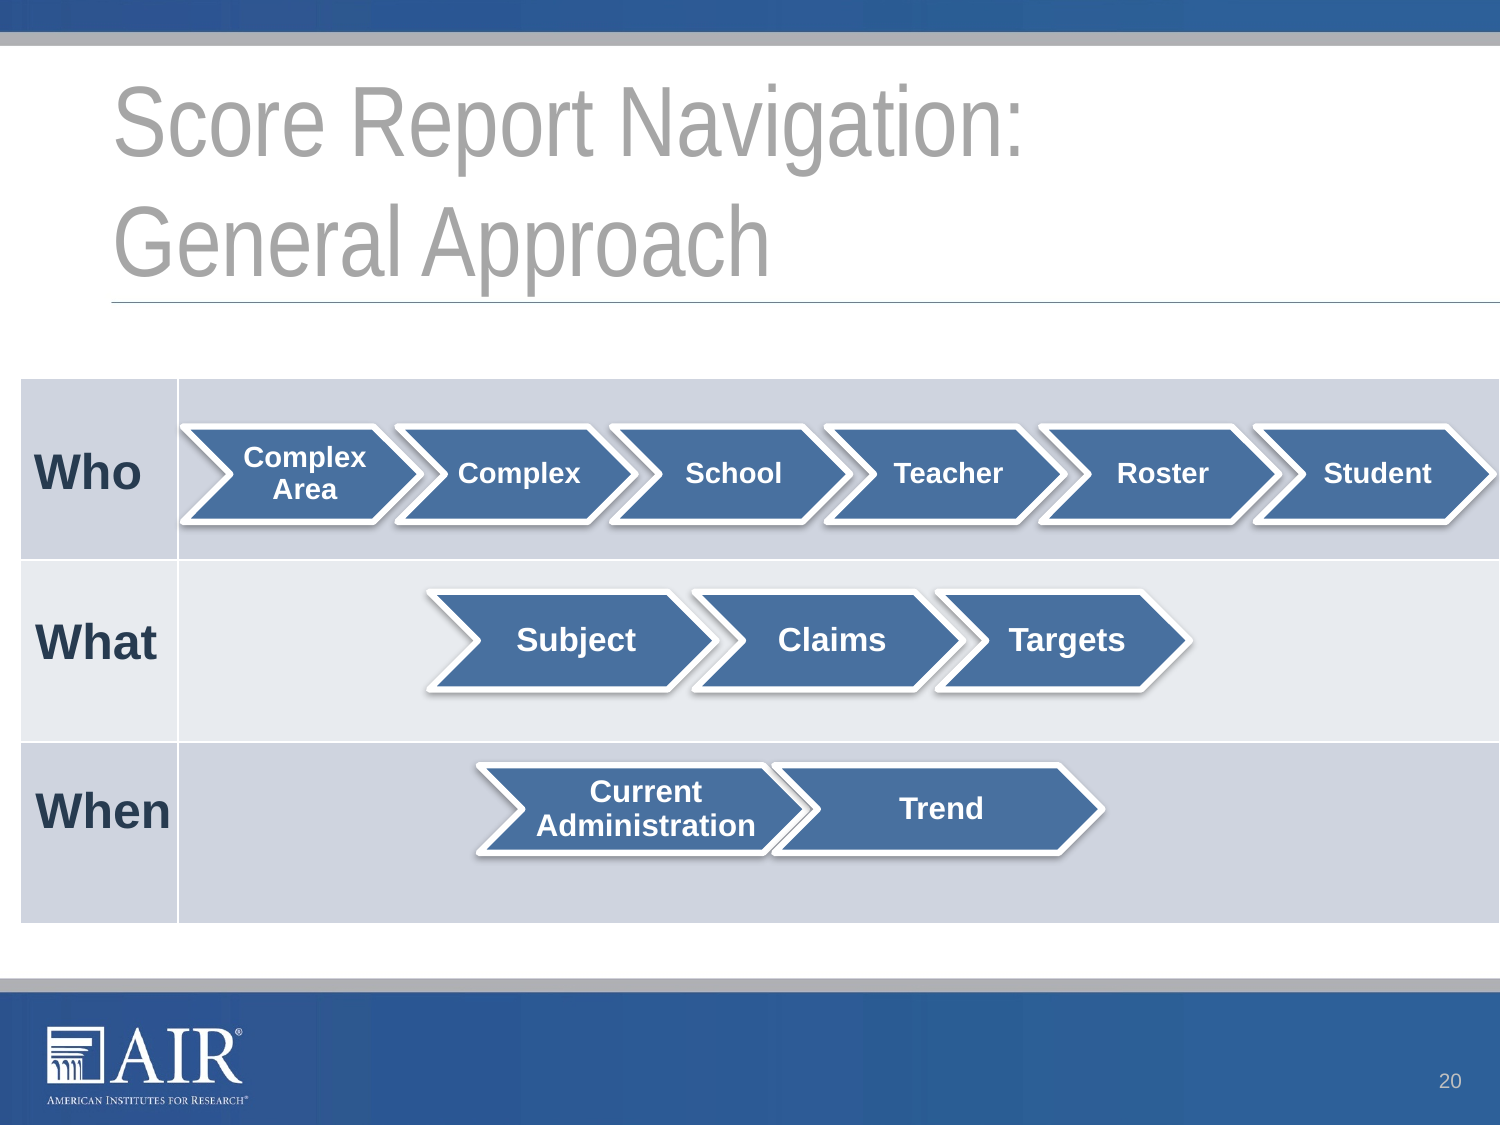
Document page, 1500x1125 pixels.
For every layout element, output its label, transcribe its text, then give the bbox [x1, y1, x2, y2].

table_cell [21, 743, 177, 771]
picture [0, 0, 1500, 1125]
text_box What [20, 602, 173, 677]
table_cell [179, 606, 1499, 741]
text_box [181, 346, 1495, 602]
text_box When [20, 771, 187, 847]
table_cell [21, 847, 177, 923]
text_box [346, 591, 1218, 690]
text_box Who [19, 431, 158, 507]
title Score Report Navigation: General Approach [112, 51, 1463, 297]
table_cell [179, 743, 1499, 923]
slide_number 20 [1436, 1067, 1462, 1093]
table_cell [21, 561, 177, 741]
table_header [21, 379, 176, 559]
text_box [477, 765, 1104, 854]
